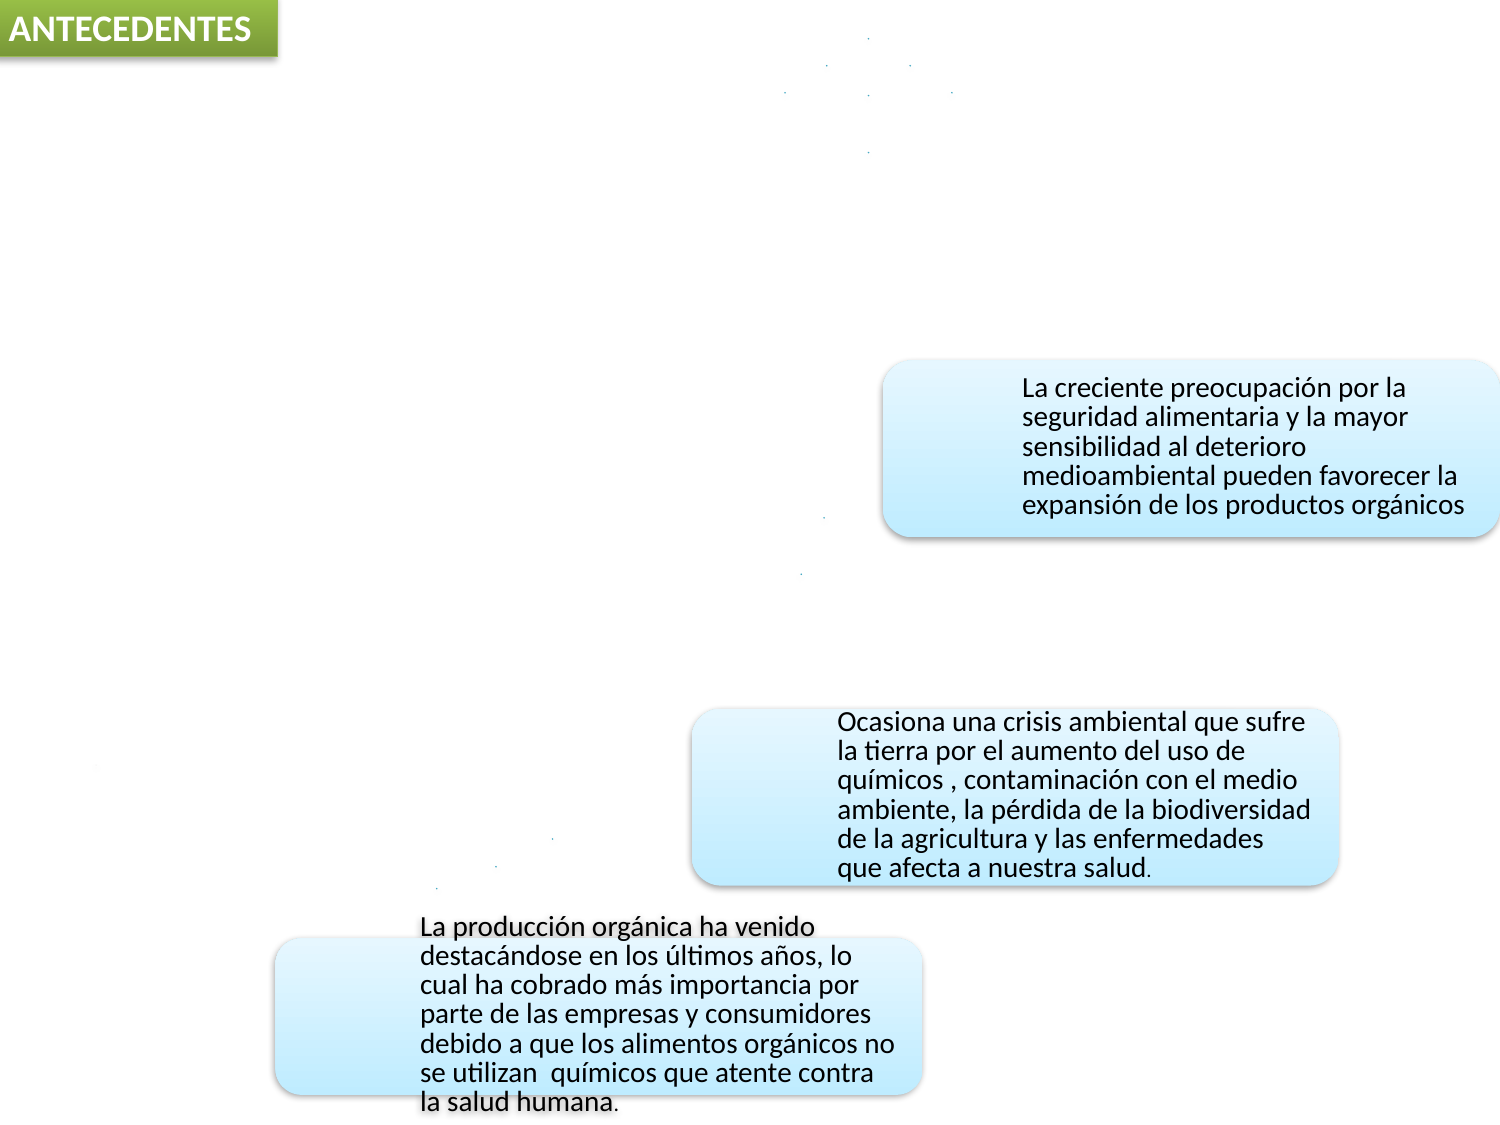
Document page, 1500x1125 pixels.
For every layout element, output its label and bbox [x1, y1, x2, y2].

list [0, 3, 1500, 1084]
